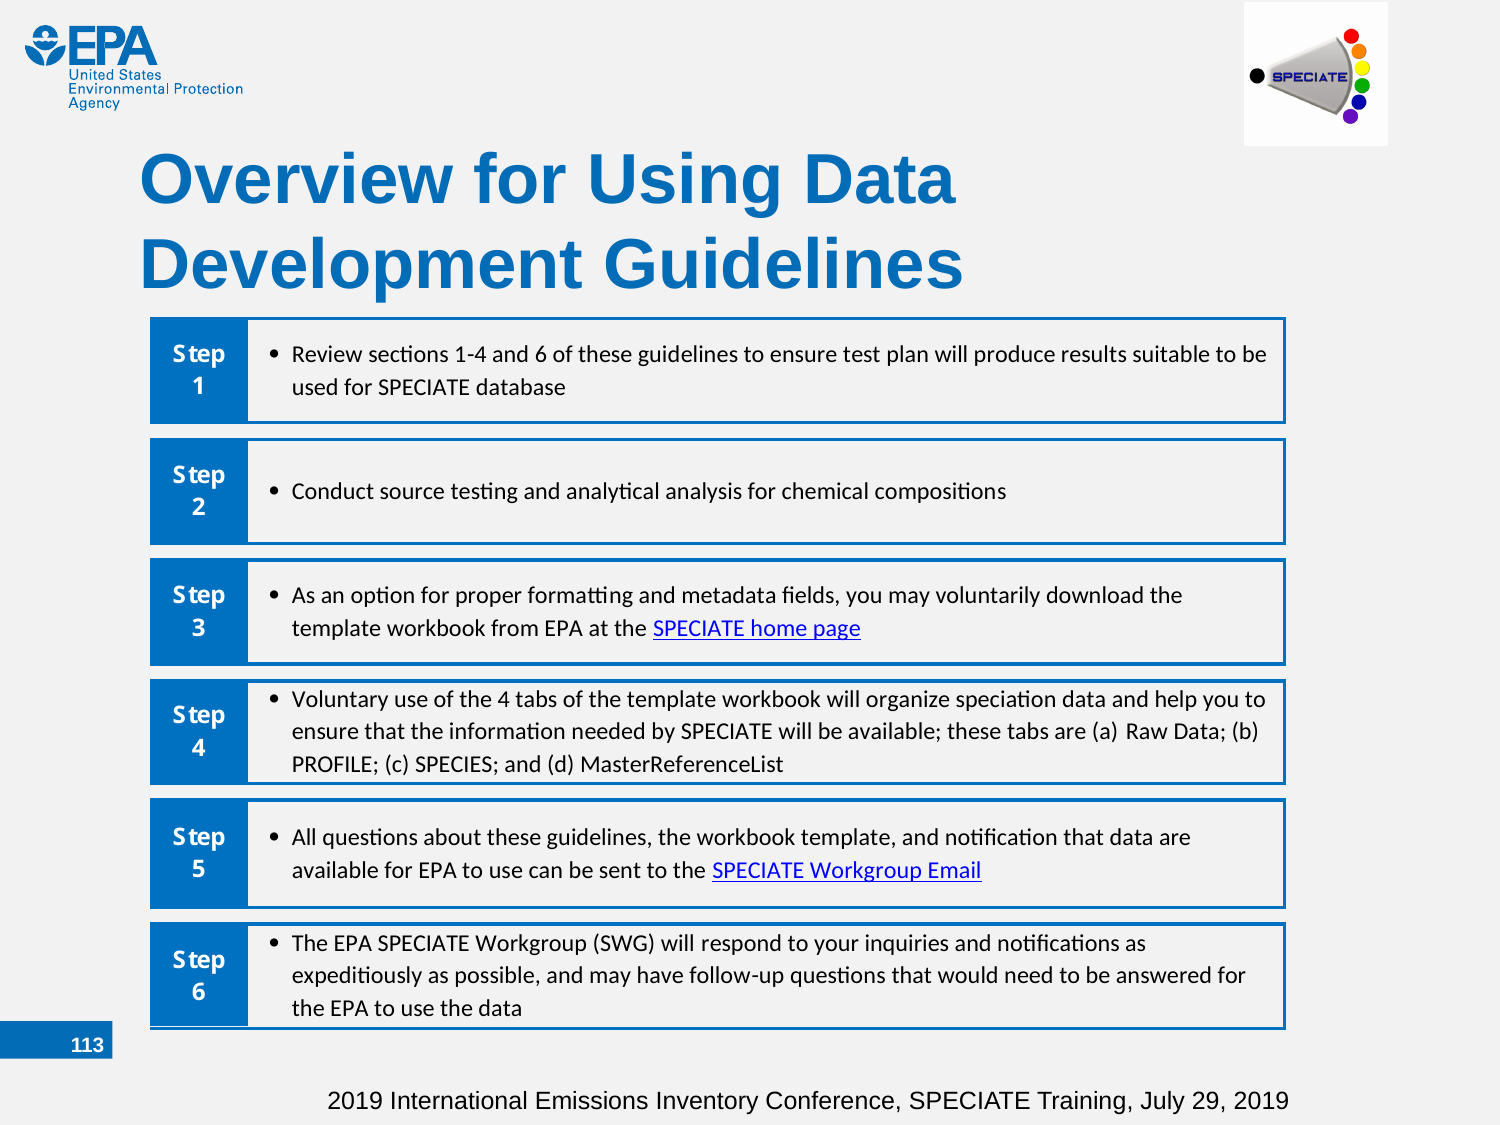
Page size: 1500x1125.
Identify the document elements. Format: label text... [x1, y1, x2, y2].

footer 2019 International Emissions Inventory Conference, SPECIATE Training, July 29, 2019 [312, 1077, 1325, 1125]
picture [1244, 2, 1388, 146]
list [149, 316, 1288, 1083]
slide_number 112 [4, 1025, 105, 1063]
title Overview for Using Data Development Guidelines [125, 125, 1375, 288]
